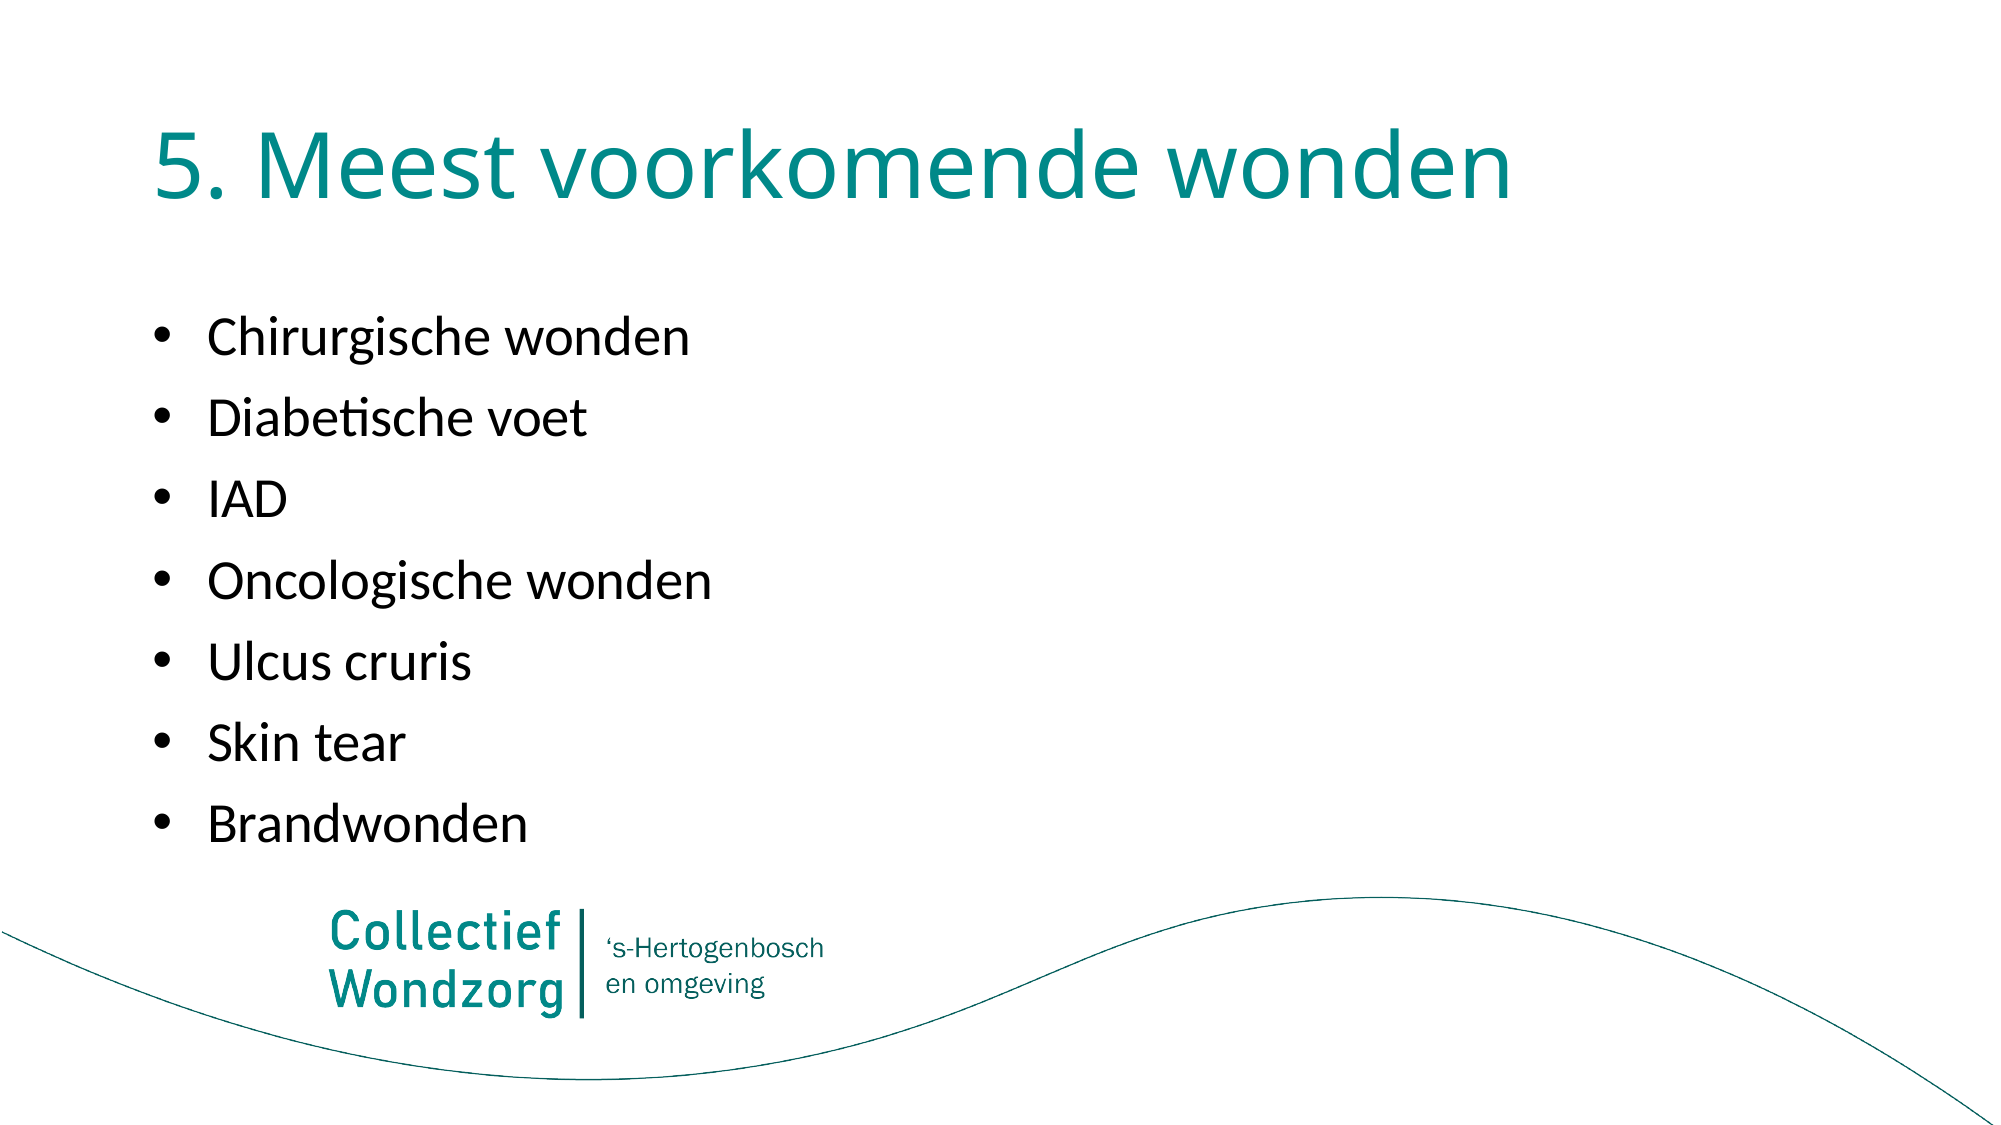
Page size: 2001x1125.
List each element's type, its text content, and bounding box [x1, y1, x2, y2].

list Chirurgische wonden Diabetische voet IAD Oncologische wonden Ulcus cruris Skin tear Brandwonden [137, 299, 1863, 864]
picture [0, 850, 2001, 1125]
title 5. Meest voorkomende wonden [137, 59, 1863, 278]
